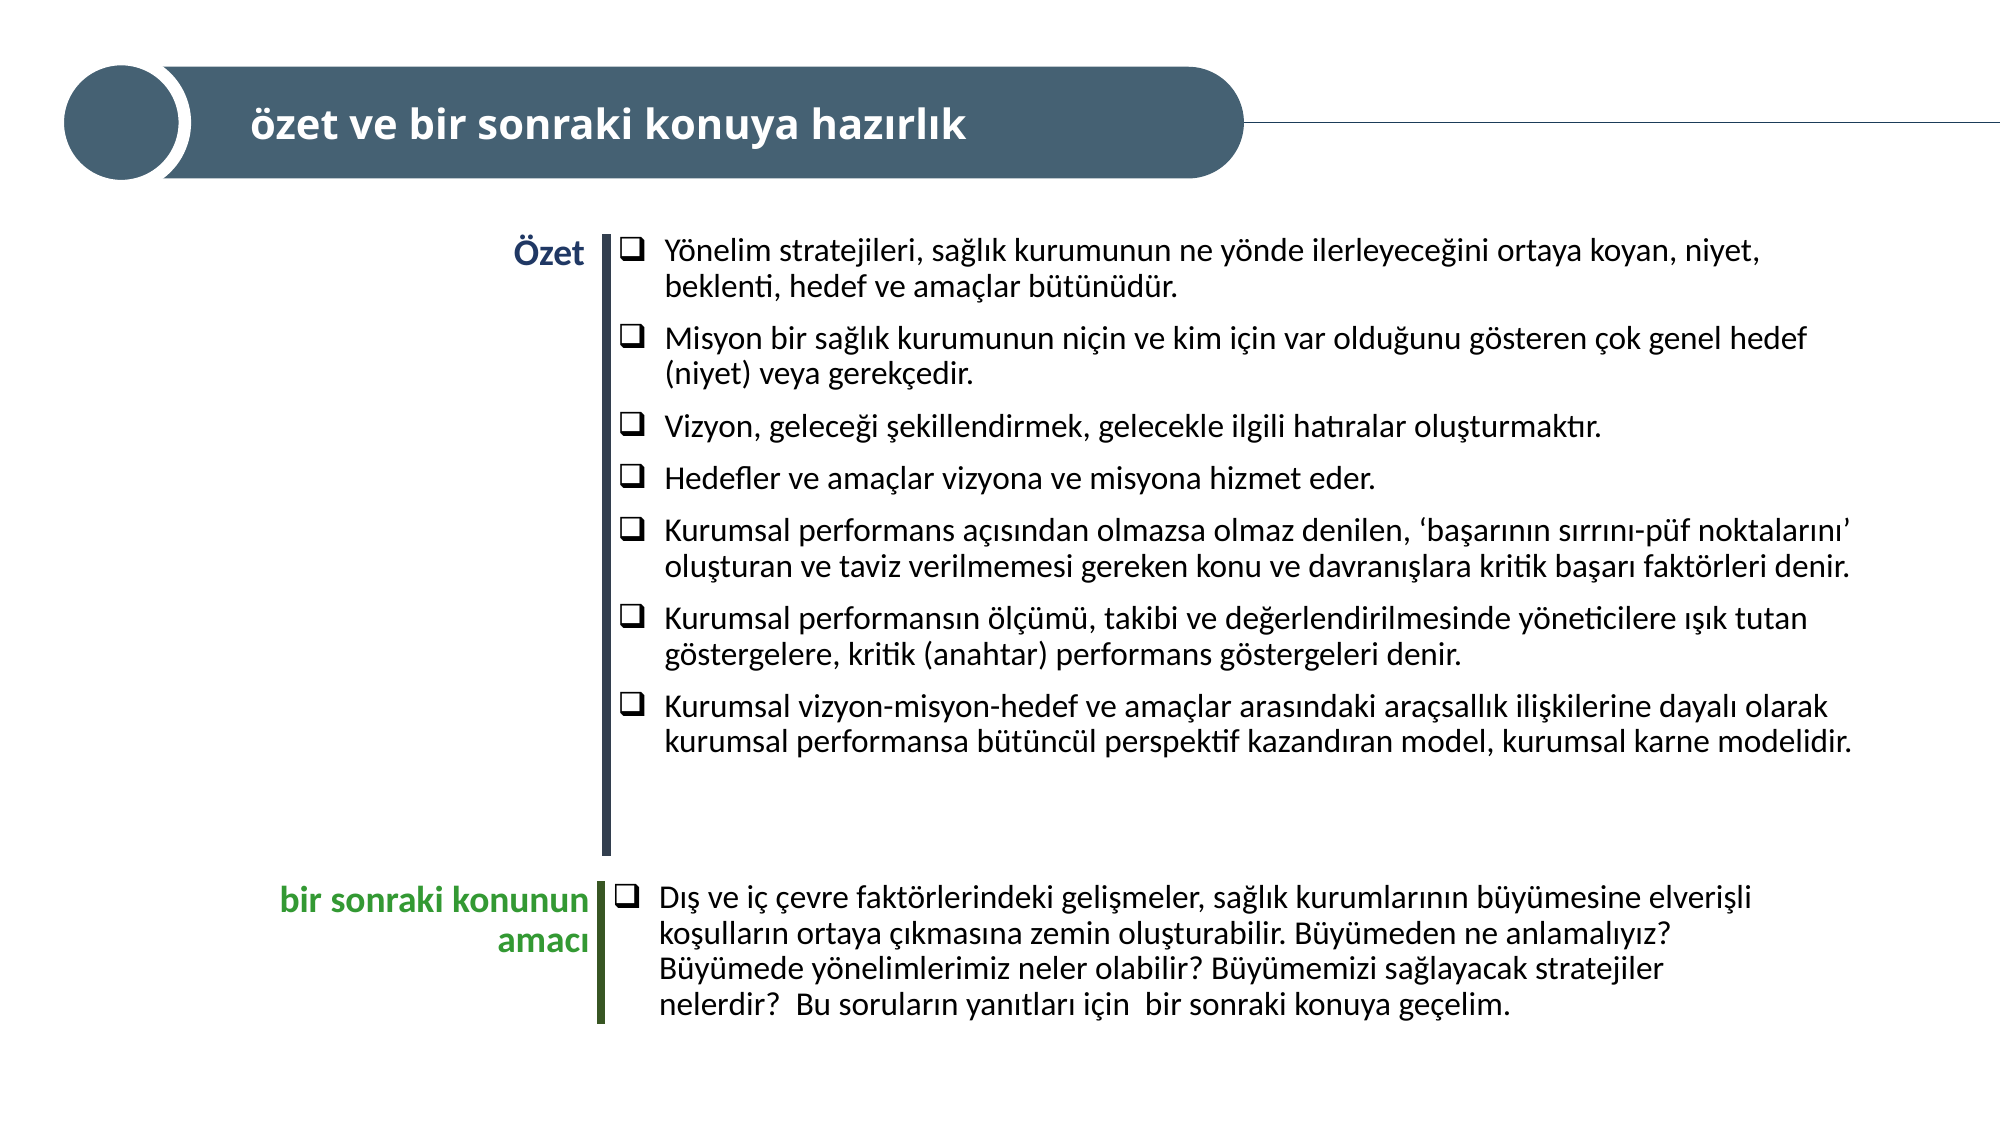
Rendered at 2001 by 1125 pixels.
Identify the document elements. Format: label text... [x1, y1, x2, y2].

table_header Dış ve iç çevre faktörlerindeki gelişmeler, sağlık kurumlarının büyümesine elverişli koşulların ortaya çıkmasına zemin oluşturabilir. Büyümeden ne anlamalıyız? Büyümede yönelimlerimiz neler olabilir? Büyümemizi sağlayacak stratejiler nelerdir? Bu soruların yanıtları için bir sonraki konuya geçelim. [605, 881, 1776, 1024]
text_box [56, 58, 186, 188]
table_header Özet [450, 234, 602, 856]
table_header bir sonraki konunun amacı [190, 881, 597, 1024]
table_header Yönelim stratejileri, sağlık kurumunun ne yönde ilerleyeceğini ortaya koyan, niyet, beklenti, hedef ve amaçlar bütünüdür. Misyon bir sağlık kurumunun niçin ve kim için var olduğunu gösteren çok genel hedef (niyet) veya gerekçedir. Vizyon, geleceği şekillendirmek, gelecekle ilgili hatıralar oluşturmaktır. Hedefler ve amaçlar vizyona ve misyona hizmet eder. Kurumsal performans açısından olmazsa olmaz denilen, ‘başarının sırrını-püf noktalarını’ oluşturan ve taviz verilmemesi gereken konu ve davranışlara kritik başarı faktörleri denir. Kurumsal performansın ölçümü, takibi ve değerlendirilmesinde yöneticilere ışık tutan göstergelere, kritik (anahtar) performans göstergeleri denir. Kurumsal vizyon-misyon-hedef ve amaçlar arasındaki araçsallık ilişkilerine dayalı olarak kurumsal performansa bütüncül perspektif kazandıran model, kurumsal karne modelidir. [611, 234, 1872, 856]
text_box özet ve bir sonraki konuya hazırlık [153, 65, 1245, 180]
